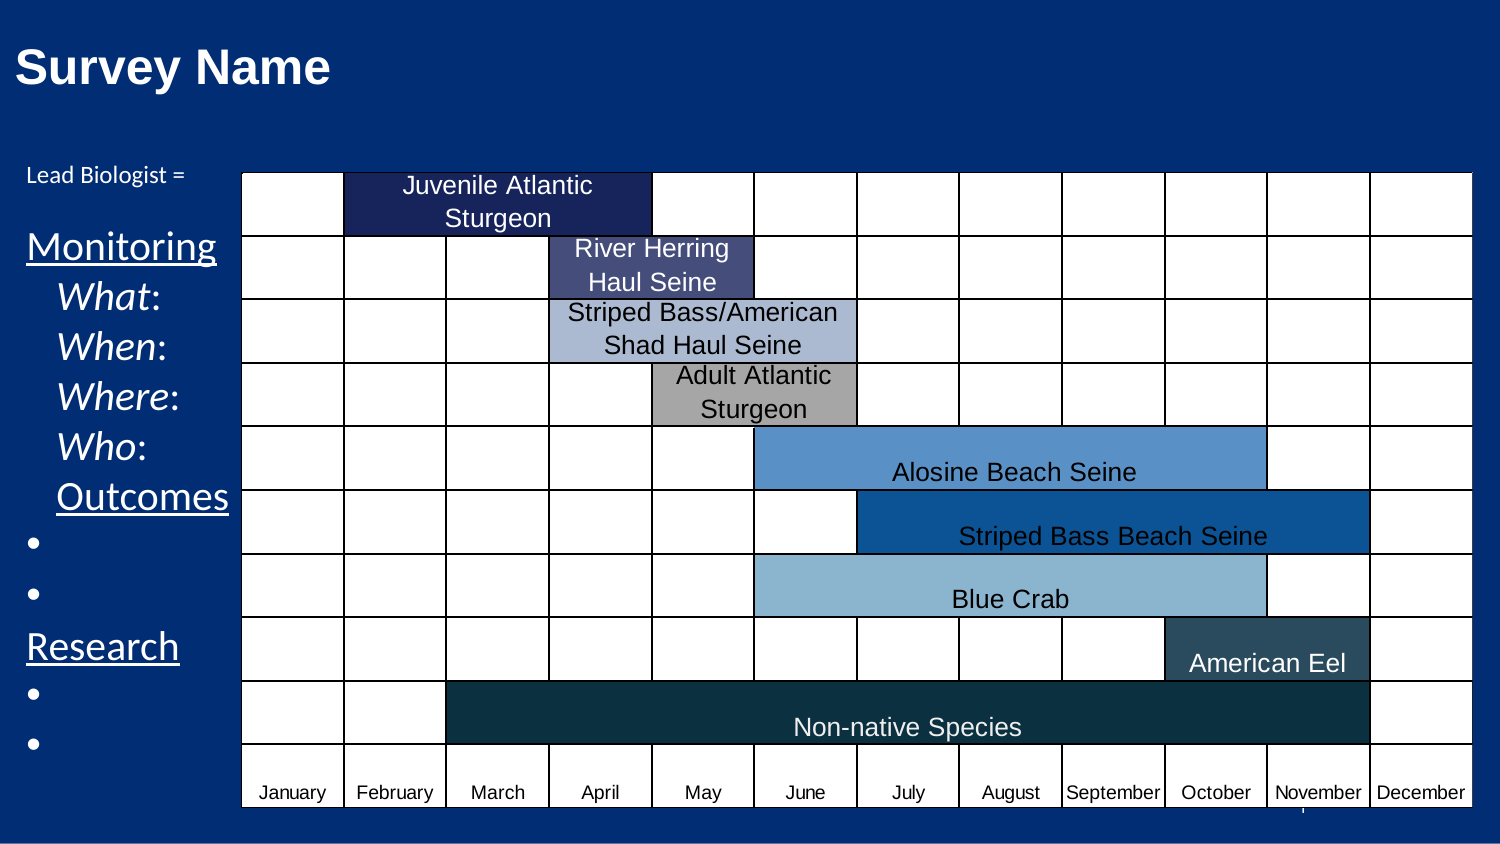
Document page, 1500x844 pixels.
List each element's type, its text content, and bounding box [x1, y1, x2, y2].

text_box Lead Biologist = Monitoring What: When: Where: Who: Outcomes Research [11, 151, 784, 777]
picture [241, 172, 1474, 824]
text_box Survey Name [0, 0, 1500, 173]
